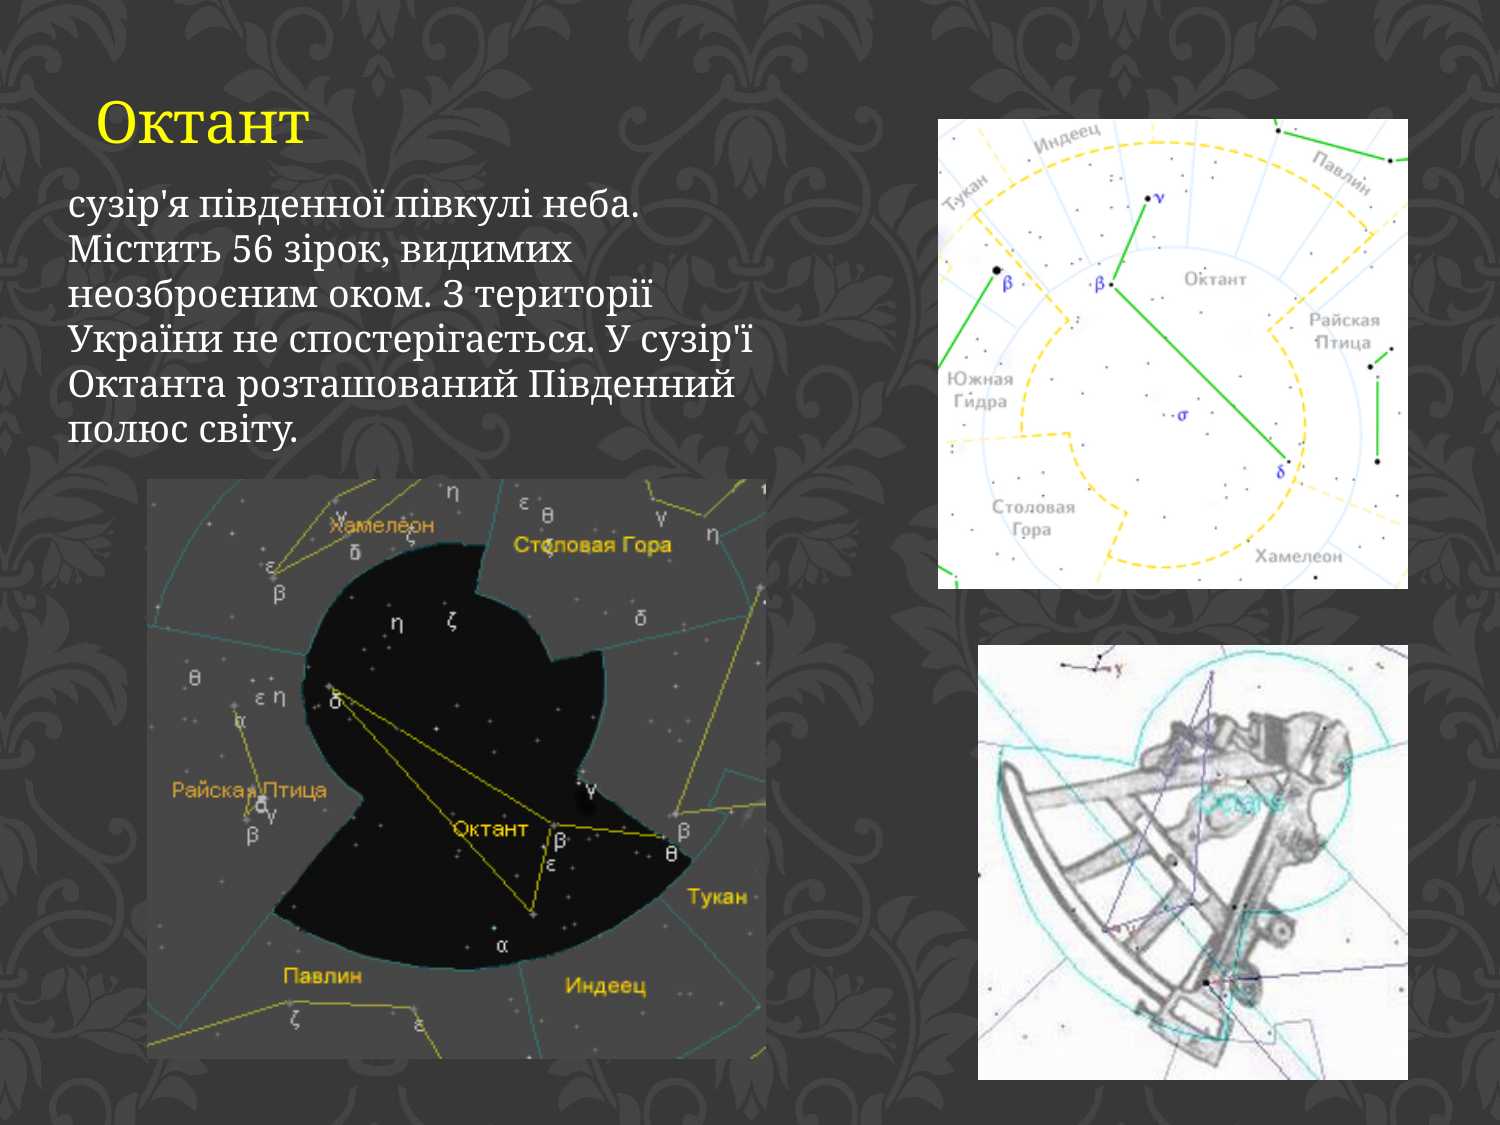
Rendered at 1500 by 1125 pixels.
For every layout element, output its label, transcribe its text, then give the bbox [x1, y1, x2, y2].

text_box Октант [80, 78, 326, 163]
text_box сузір'я південної півкулі неба. Містить 56 зірок, видимих неозброєним оком. З території України не спостерігається. У сузір'ї Октанта розташований Південний полюс світу. [53, 172, 803, 458]
picture [938, 119, 1408, 589]
picture [977, 644, 1408, 1080]
picture [147, 479, 766, 1059]
